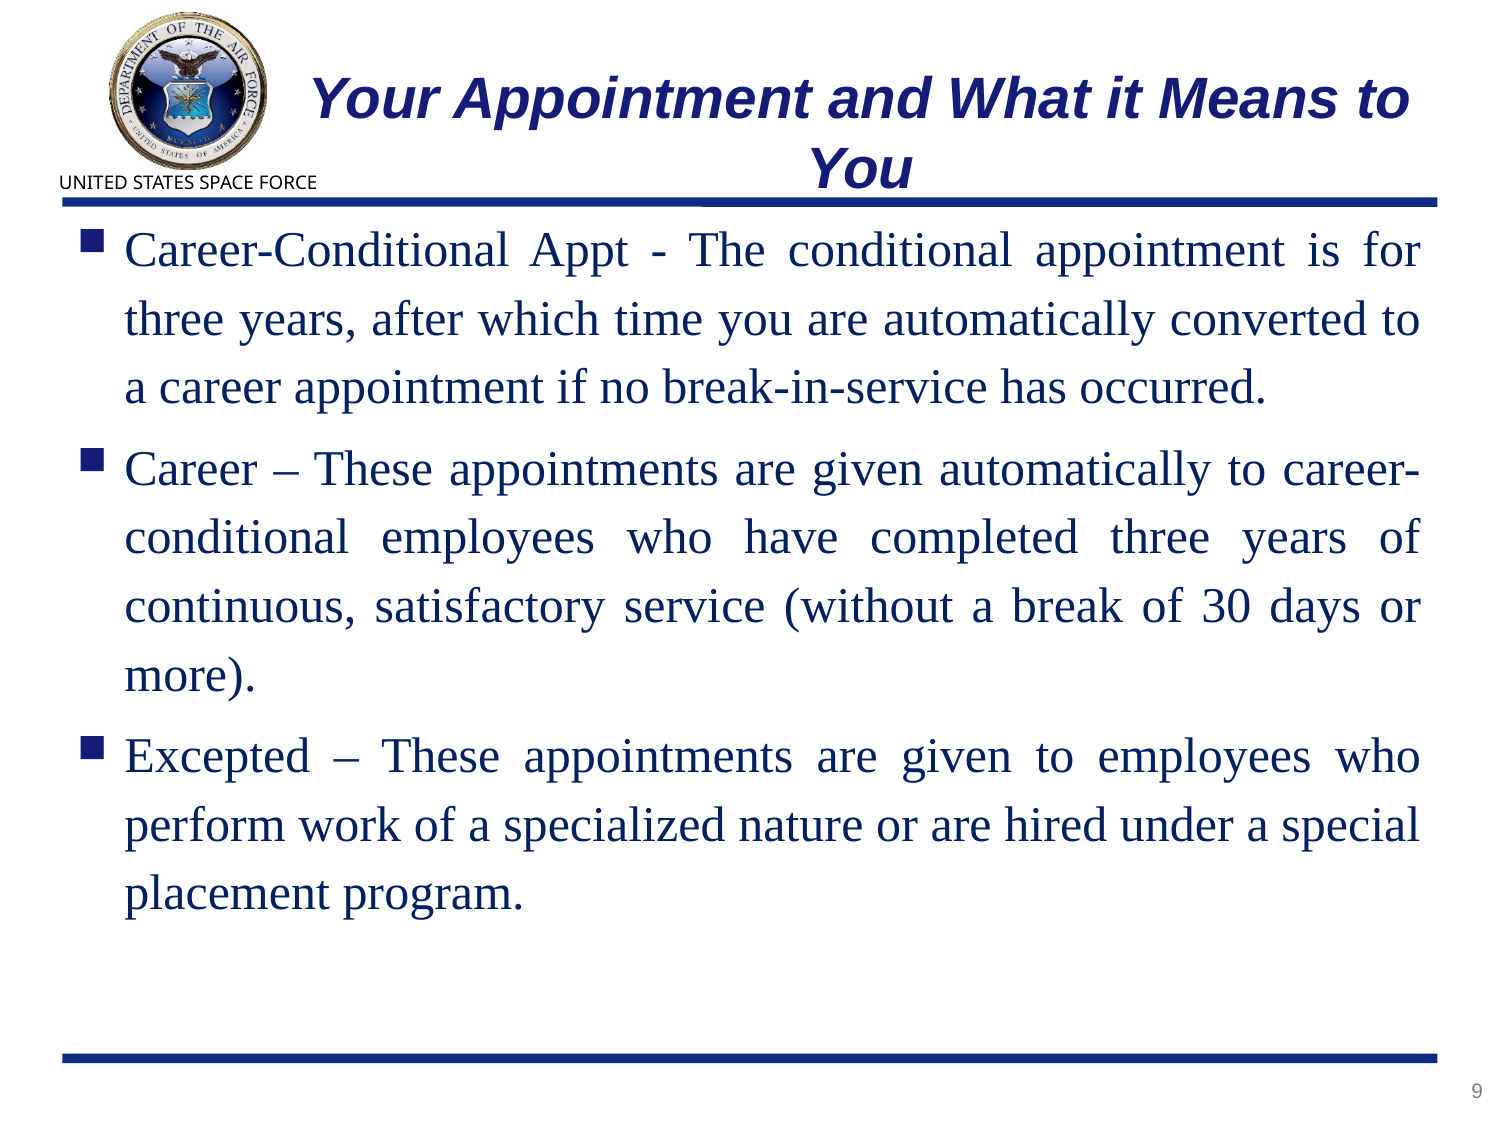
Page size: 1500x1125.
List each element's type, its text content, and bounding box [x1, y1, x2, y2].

slide_number 9 [1310, 1070, 1499, 1121]
list Career-Conditional Appt - The conditional appointment is for three years, after which time you are automatically converted to a career appointment if no break-in-service has occurred. Career – These appointments are given automatically to career-conditional employees who have completed three years of continuous, satisfactory service (without a break of 30 days or more). Excepted – These appointments are given to employees who perform work of a specialized nature or are hired under a special placement program. [62, 200, 1437, 1034]
title Your Appointment and What it Means to You [274, 36, 1447, 225]
picture [109, 12, 267, 170]
